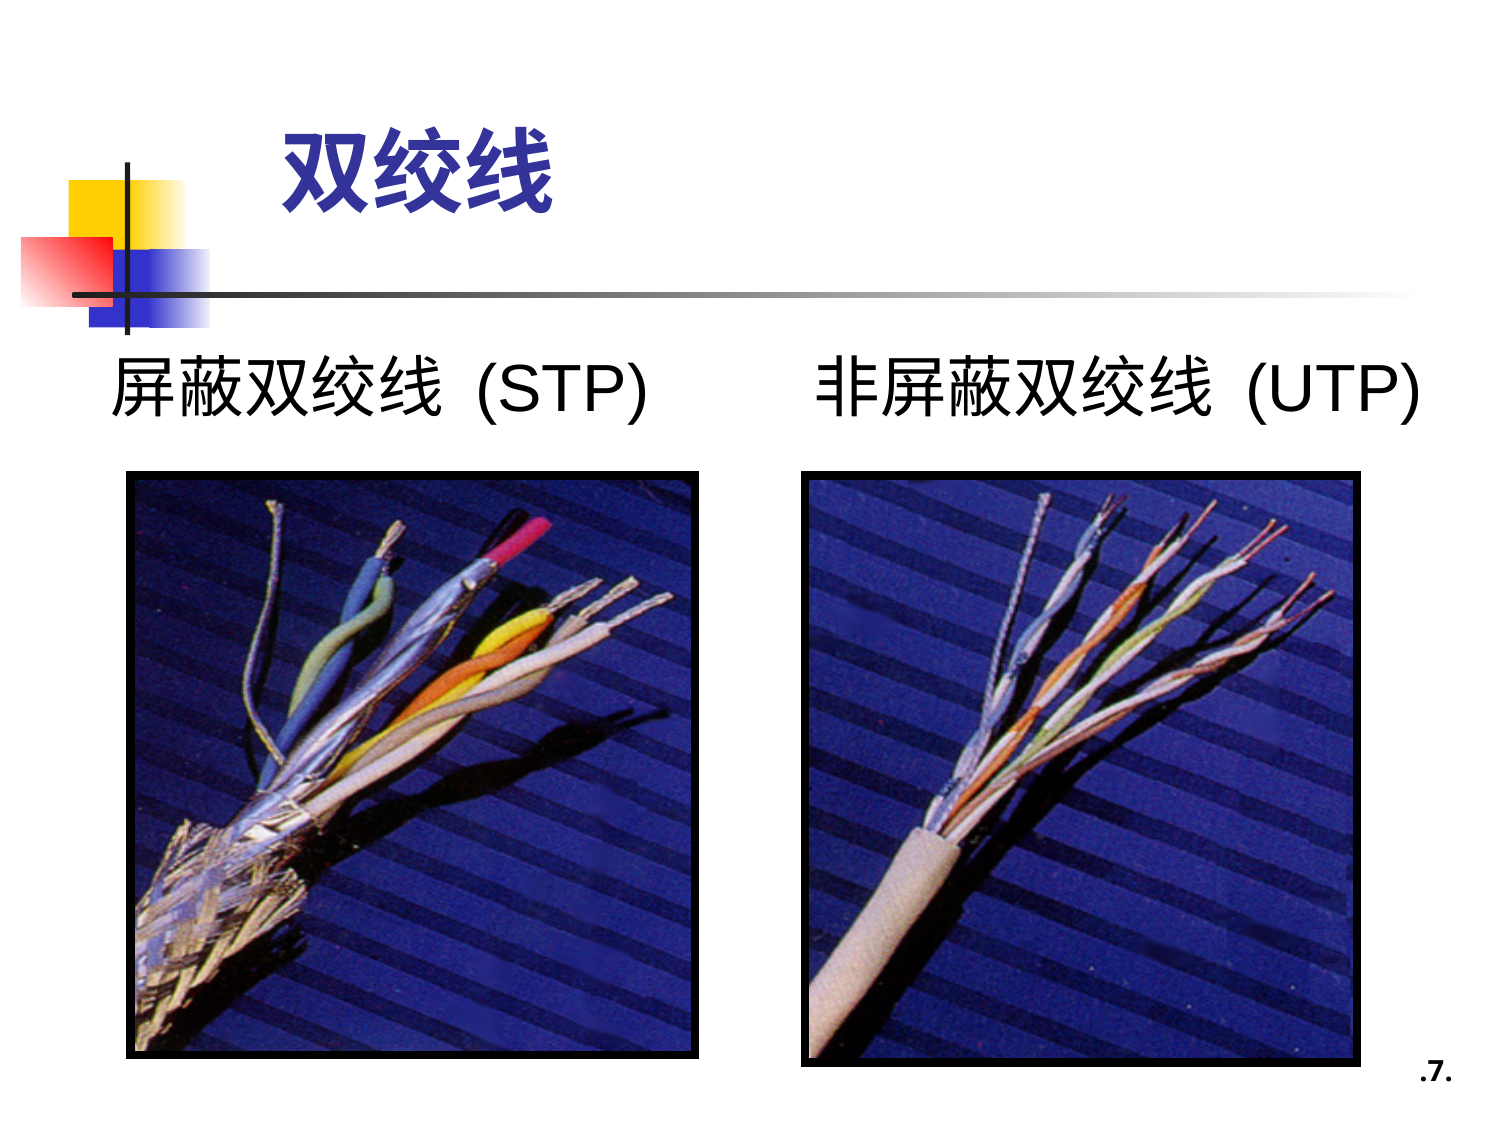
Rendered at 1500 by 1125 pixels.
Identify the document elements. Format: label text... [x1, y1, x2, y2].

text_box 屏蔽双绞线 (STP) 非屏蔽双绞线 (UTP) [95, 290, 1471, 479]
picture [808, 479, 1353, 1059]
picture [134, 479, 692, 1052]
title 双绞线 [265, 35, 1468, 232]
slide_number .7. [1155, 1024, 1468, 1100]
